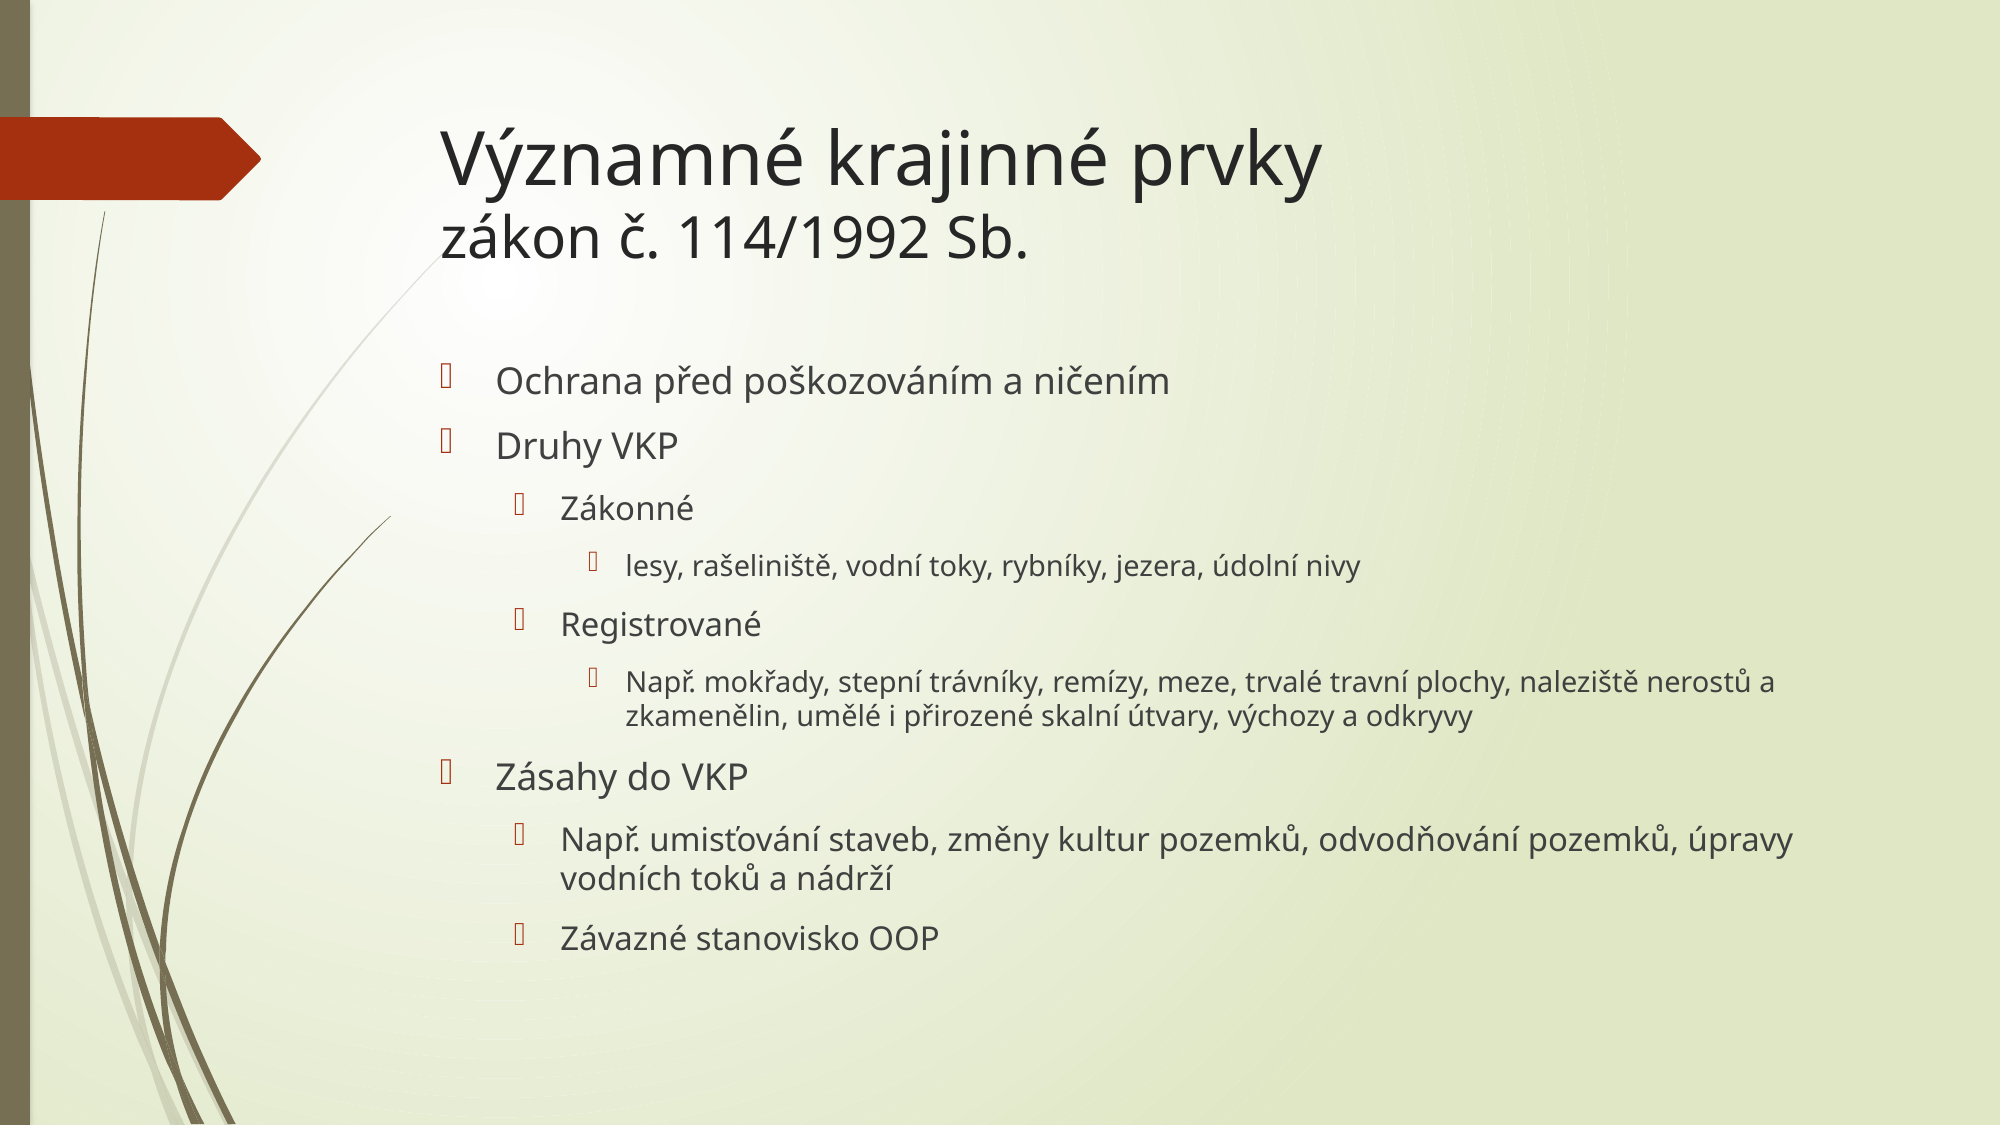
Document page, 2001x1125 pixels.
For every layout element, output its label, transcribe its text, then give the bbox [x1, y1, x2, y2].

title Významné krajinné prvky zákon č. 114/1992 Sb. [425, 102, 1888, 313]
list Ochrana před poškozováním a ničením Druhy VKP Zákonné lesy, rašeliniště, vodní toky, rybníky, jezera, údolní nivy Registrované Např. mokřady, stepní trávníky, remízy, meze, trvalé travní plochy, naleziště nerostů a zkamenělin, umělé i přirozené skalní útvary, výchozy a odkryvy Zásahy do VKP Např. umisťování staveb, změny kultur pozemků, odvodňování pozemků, úpravy vodních toků a nádrží Závazné stanovisko OOP [424, 350, 1888, 970]
